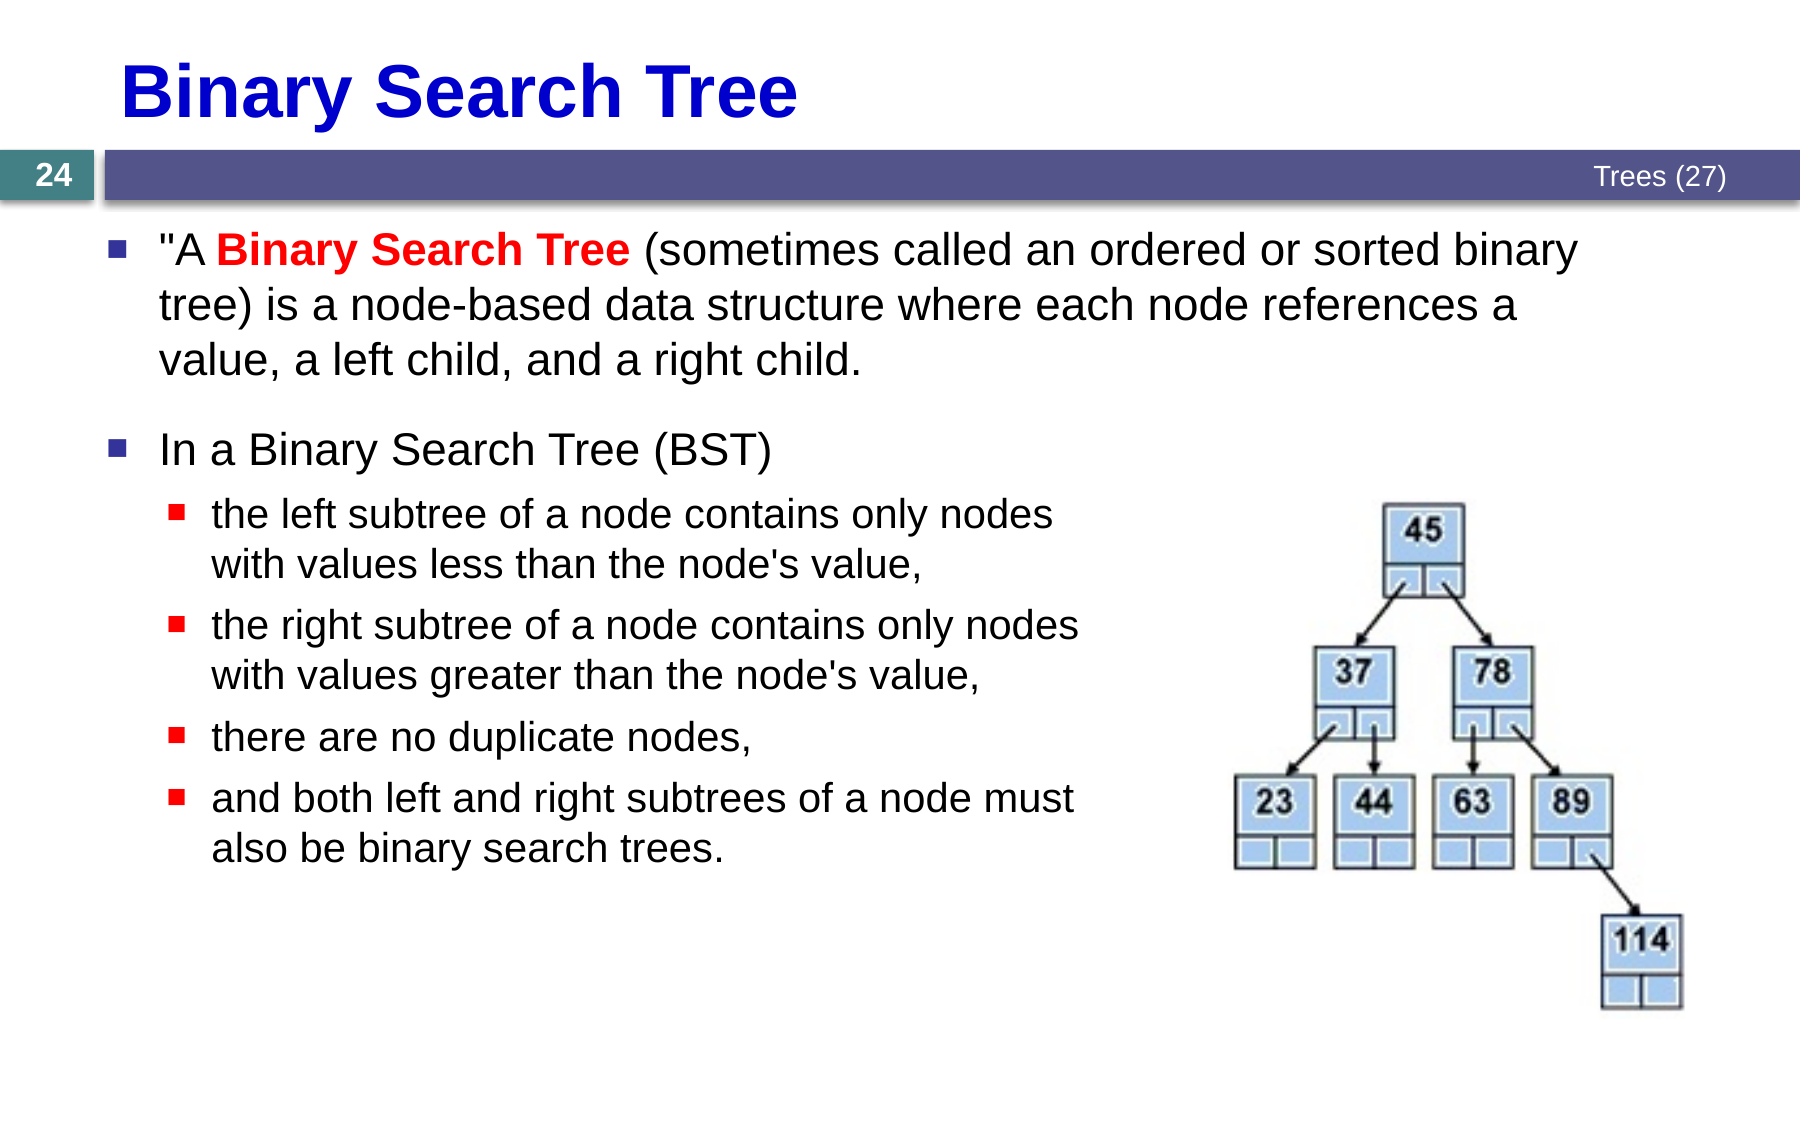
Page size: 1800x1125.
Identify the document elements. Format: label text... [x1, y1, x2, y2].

picture [1226, 498, 1690, 1019]
text_box In a Binary Search Tree (BST) the left subtree of a node contains only nodes with values less than the node's value, the right subtree of a node contains only nodes with values greater than the node's value, there are no duplicate nodes, and both left and right subtrees of a node must also be binary search trees. [91, 412, 1123, 1051]
footer Trees (27) [675, 149, 1743, 202]
slide_number 24 [0, 150, 108, 196]
title Binary Search Tree [105, 27, 1743, 149]
list "A Binary Search Tree (sometimes called an ordered or sorted binary tree) is a node-based data structure where each node references a value, a left child, and a right child. [91, 212, 1661, 467]
